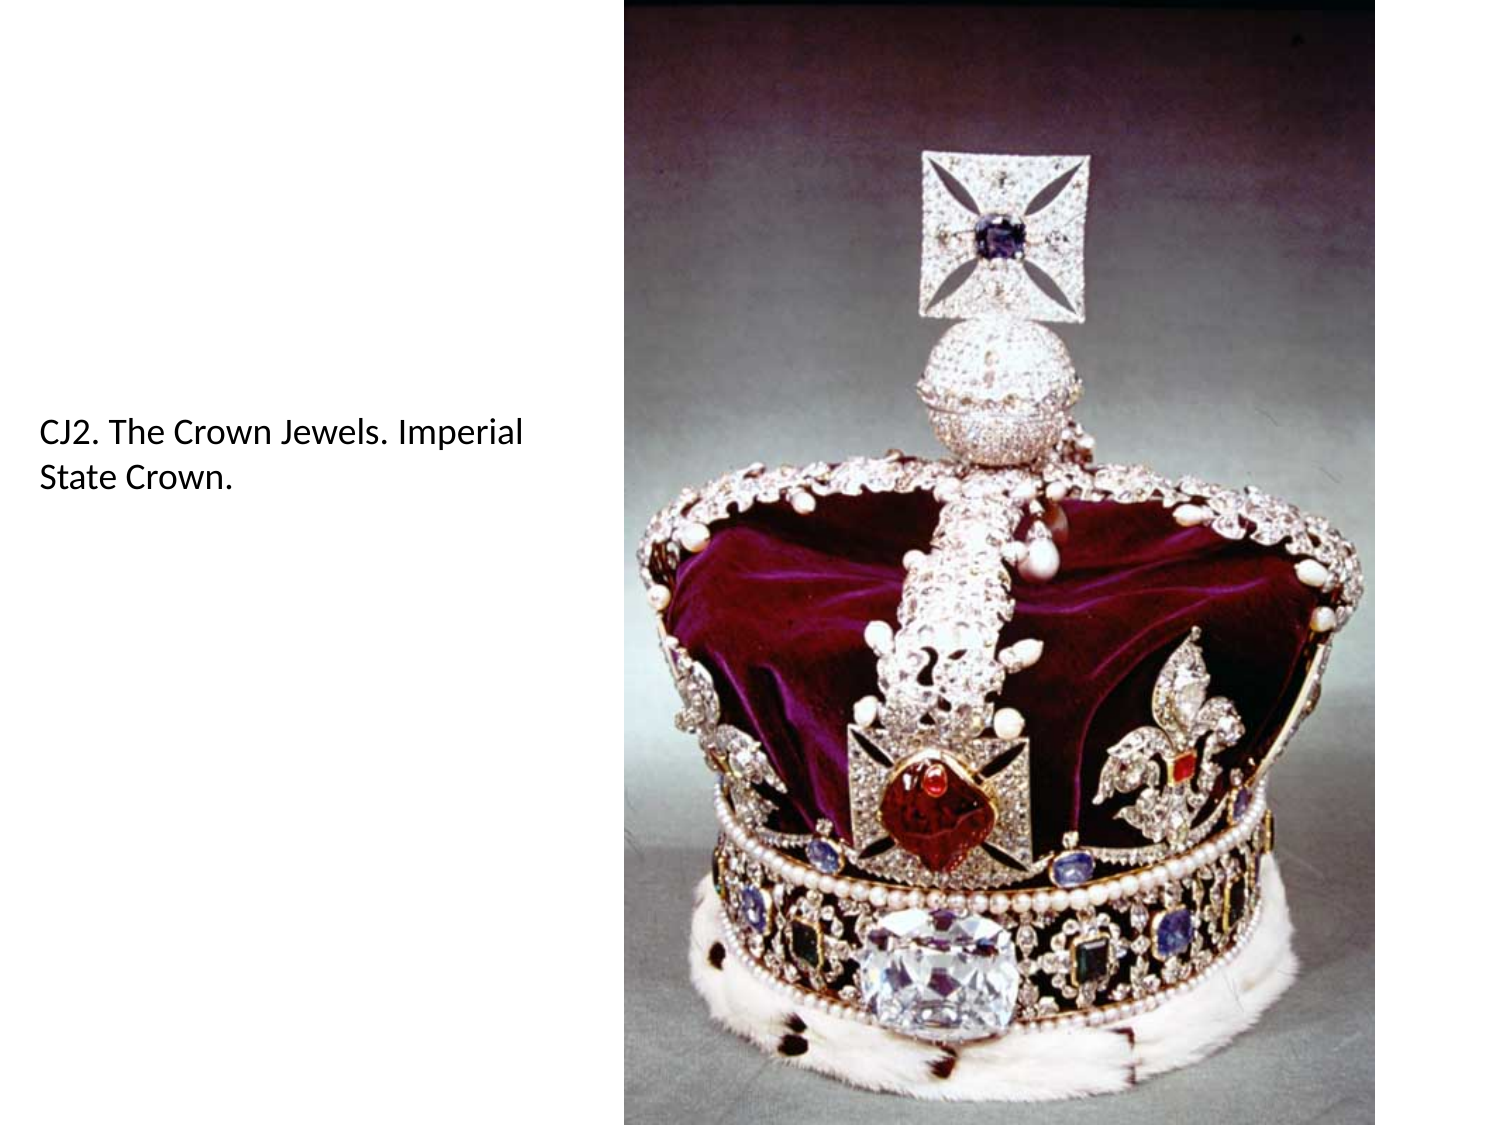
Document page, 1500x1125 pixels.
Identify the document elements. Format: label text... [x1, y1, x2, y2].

picture [624, 0, 1375, 1125]
text_box CJ2. The Crown Jewels. Imperial State Crown. [24, 399, 613, 505]
